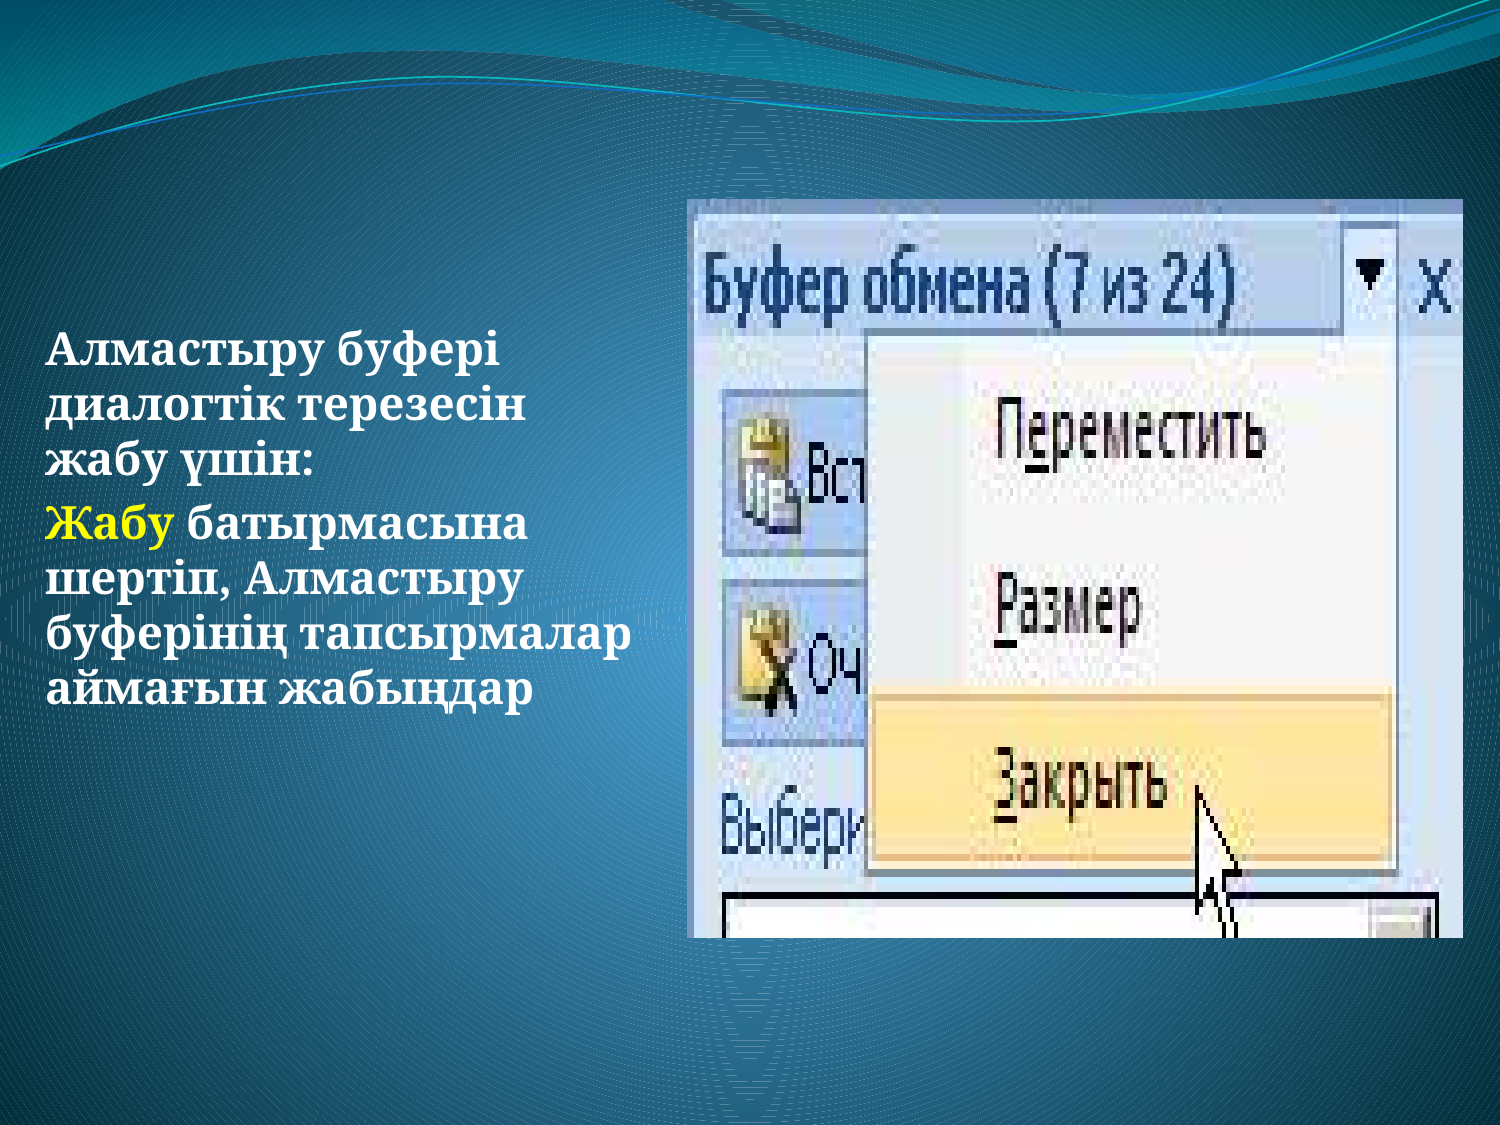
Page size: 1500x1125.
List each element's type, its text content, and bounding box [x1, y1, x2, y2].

list Алмастыру буфері диалогтік терезесін жабу үшін: Жабу батырмасына шертіп, Алмастыру буферінің тапсырмалар аймағын жабыңдар [37, 312, 663, 750]
picture [687, 199, 1463, 938]
